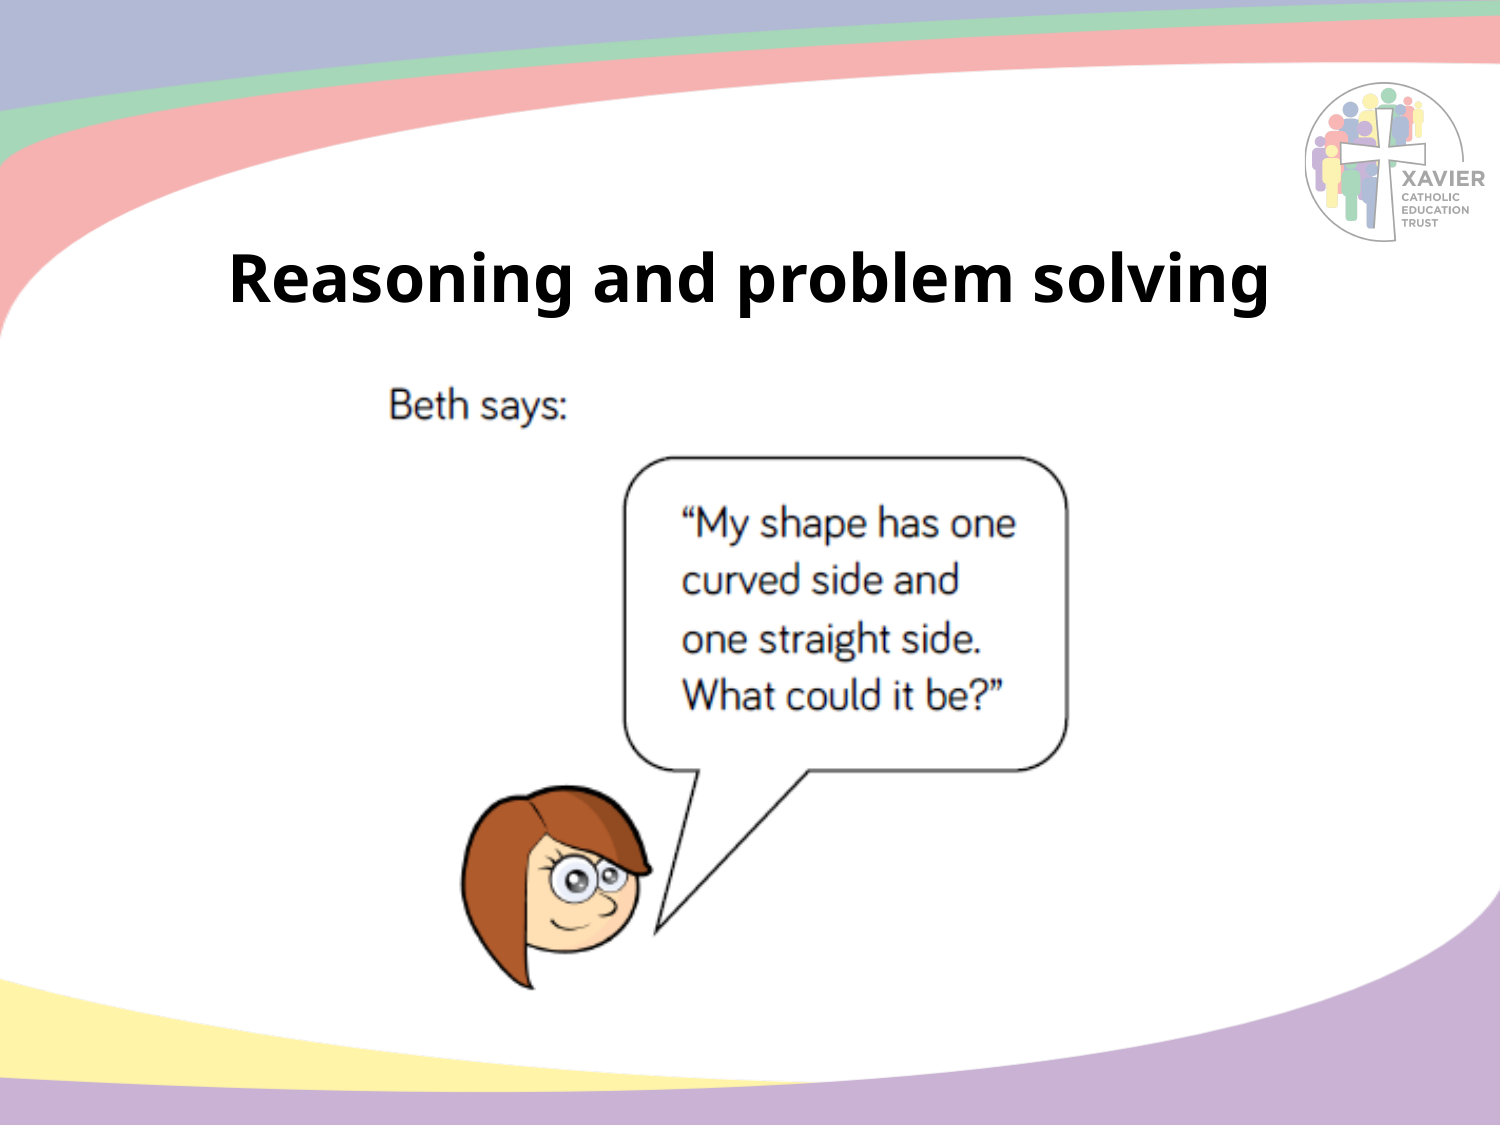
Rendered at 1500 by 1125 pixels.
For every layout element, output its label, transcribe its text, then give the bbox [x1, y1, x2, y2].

picture [361, 371, 1097, 1003]
title Reasoning and problem solving [112, 184, 1388, 325]
